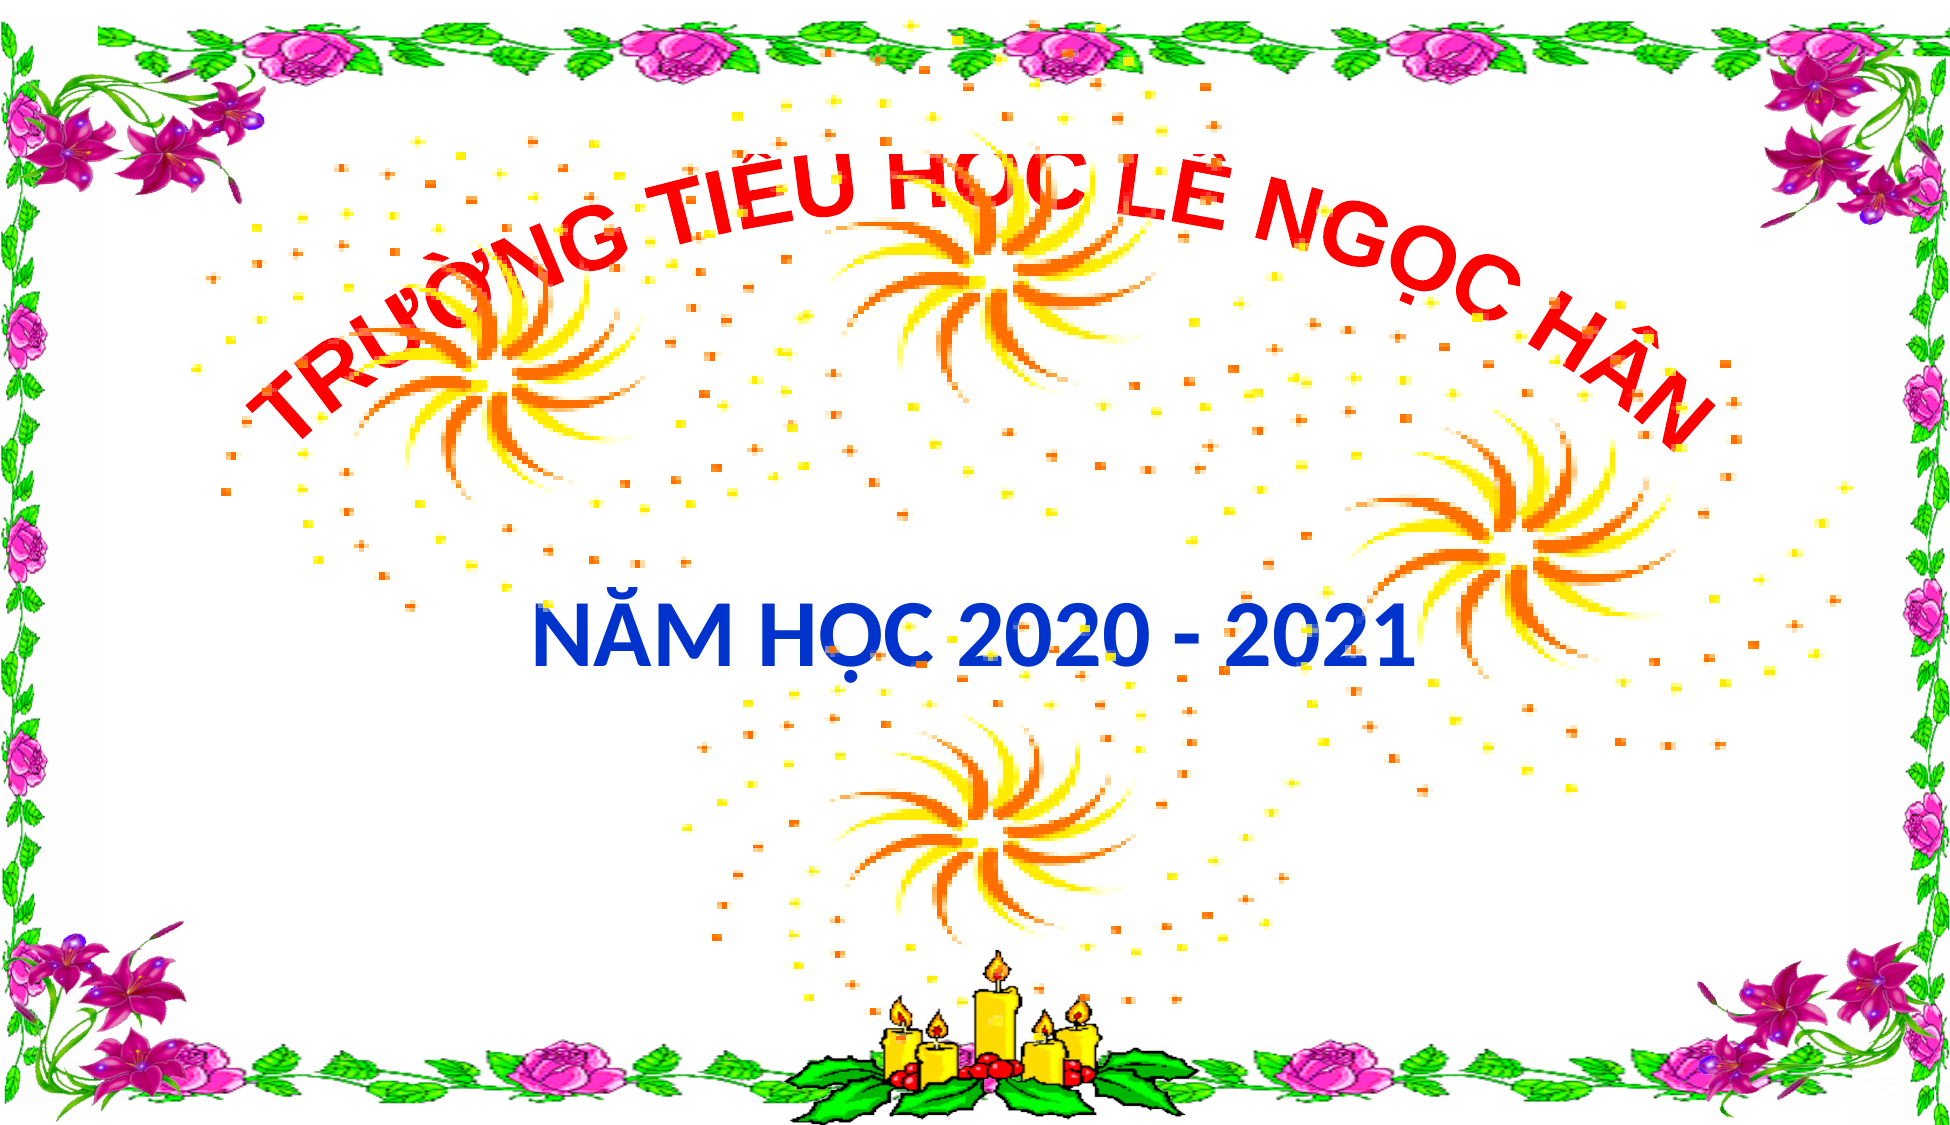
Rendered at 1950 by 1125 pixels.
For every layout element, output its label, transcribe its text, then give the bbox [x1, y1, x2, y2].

picture [0, 0, 1950, 1125]
text_box NĂM HỌC 2020 - 2021 [98, 619, 685, 762]
text_box NĂM HỌC 2020 - 2021 [807, 562, 1180, 621]
